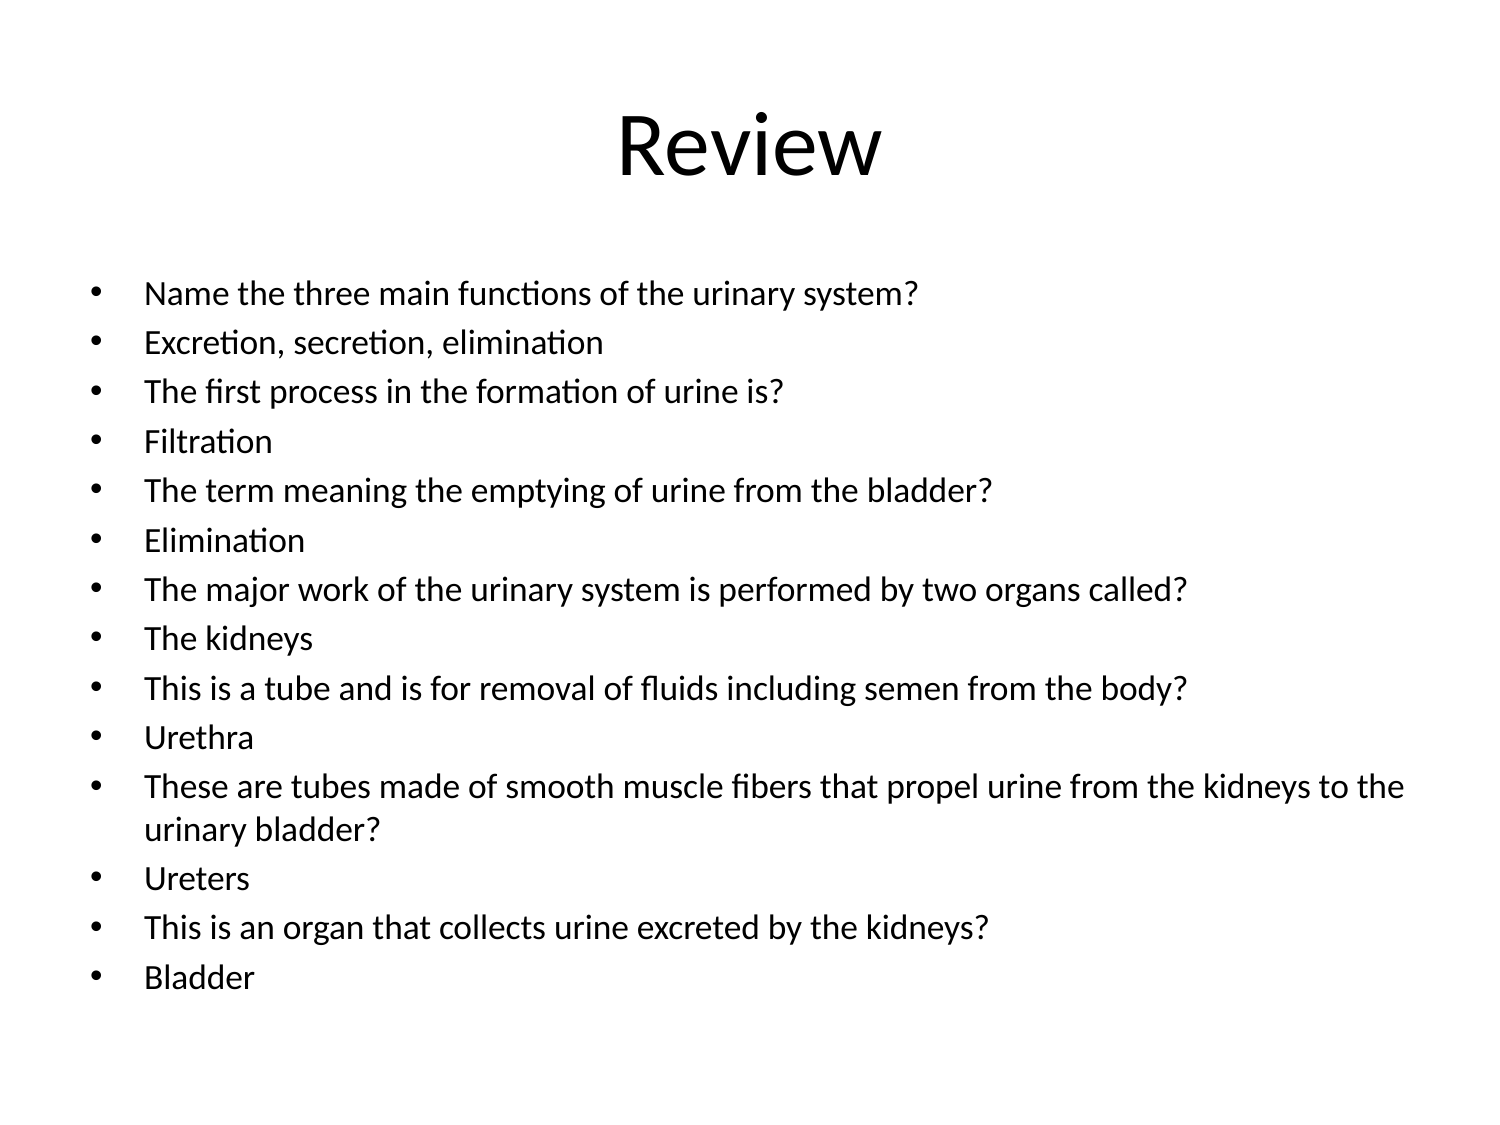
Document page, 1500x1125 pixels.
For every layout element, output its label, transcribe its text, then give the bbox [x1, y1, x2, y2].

title Review [75, 45, 1425, 233]
list Name the three main functions of the urinary system? Excretion, secretion, elimination The first process in the formation of urine is? Filtration The term meaning the emptying of urine from the bladder? Elimination The major work of the urinary system is performed by two organs called? The kidneys This is a tube and is for removal of fluids including semen from the body? Urethra These are tubes made of smooth muscle fibers that propel urine from the kidneys to the urinary bladder? Ureters This is an organ that collects urine excreted by the kidneys? Bladder [75, 262, 1425, 1005]
